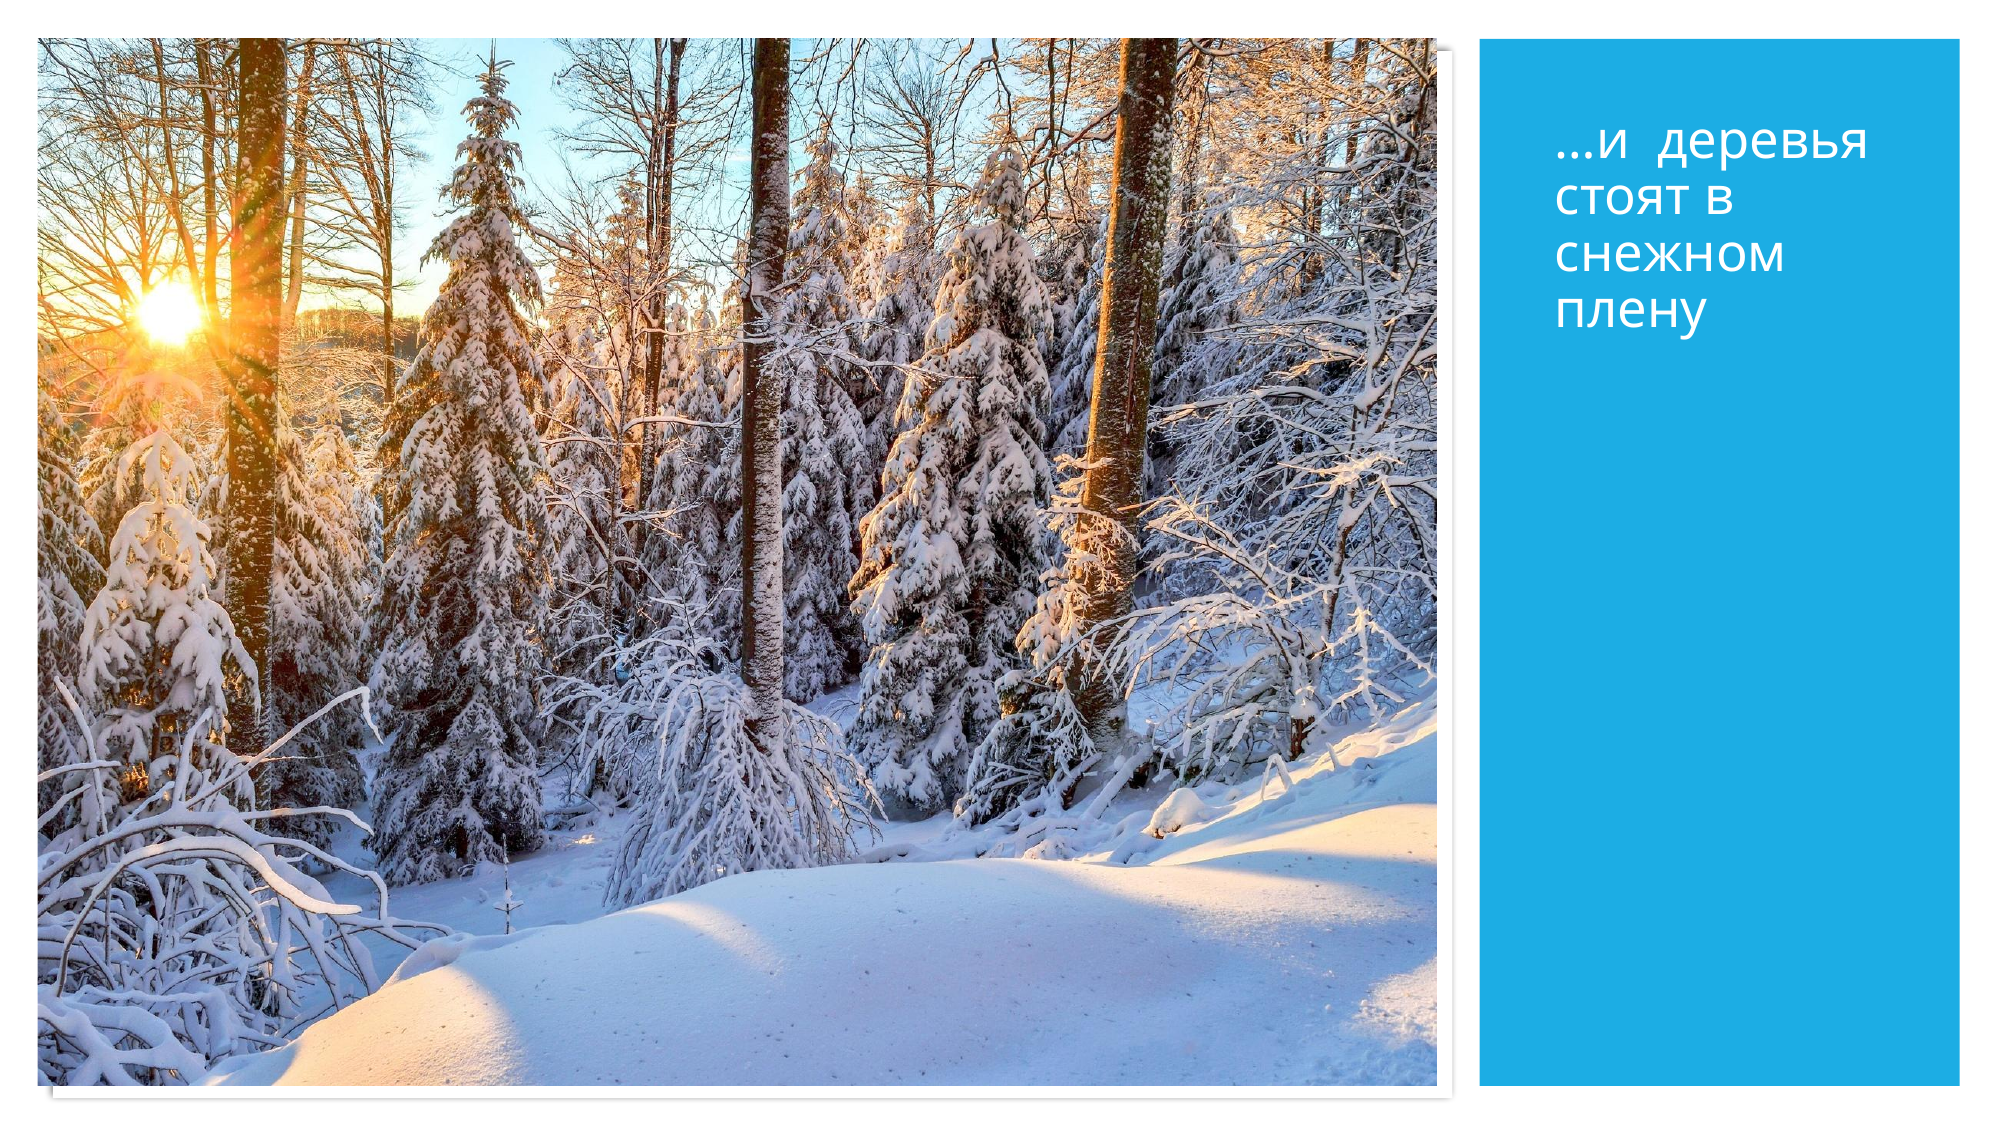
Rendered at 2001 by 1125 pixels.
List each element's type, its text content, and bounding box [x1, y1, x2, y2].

text_box [52, 51, 1453, 1099]
title …и деревья стоят в снежном плену [1539, 100, 1909, 347]
text_box [0, 0, 2000, 1125]
picture [37, 38, 1437, 1086]
text_box [1479, 38, 1961, 1087]
